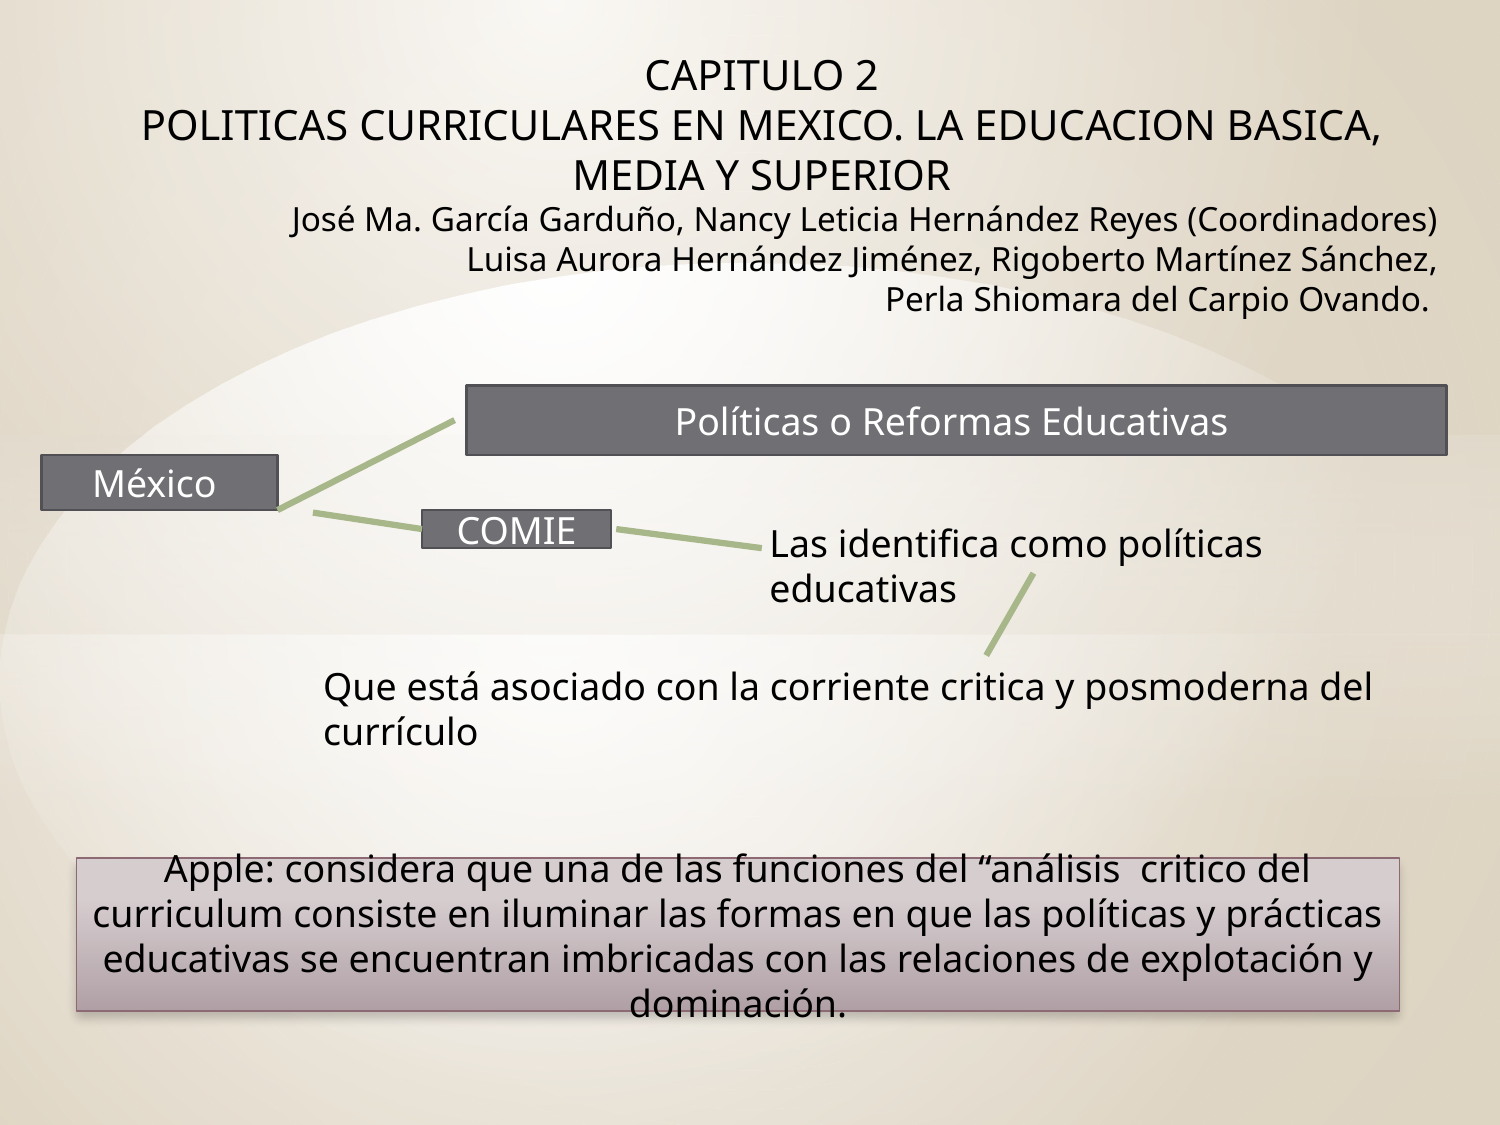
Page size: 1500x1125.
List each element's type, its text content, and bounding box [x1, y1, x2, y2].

text_box CAPITULO 2 POLITICAS CURRICULARES EN MEXICO. LA EDUCACION BASICA, MEDIA Y SUPERIOR José Ma. García Garduño, Nancy Leticia Hernández Reyes (Coordinadores) Luisa Aurora Hernández Jiménez, Rigoberto Martínez Sánchez, Perla Shiomara del Carpio Ovando. [76, 41, 1447, 411]
text_box Que está asociado con la corriente critica y posmoderna del currículo [315, 655, 1415, 761]
text_box Las identifica como políticas educativas [761, 512, 1400, 618]
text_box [76, 839, 1400, 1030]
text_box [421, 499, 612, 559]
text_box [466, 385, 1448, 456]
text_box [40, 452, 278, 513]
